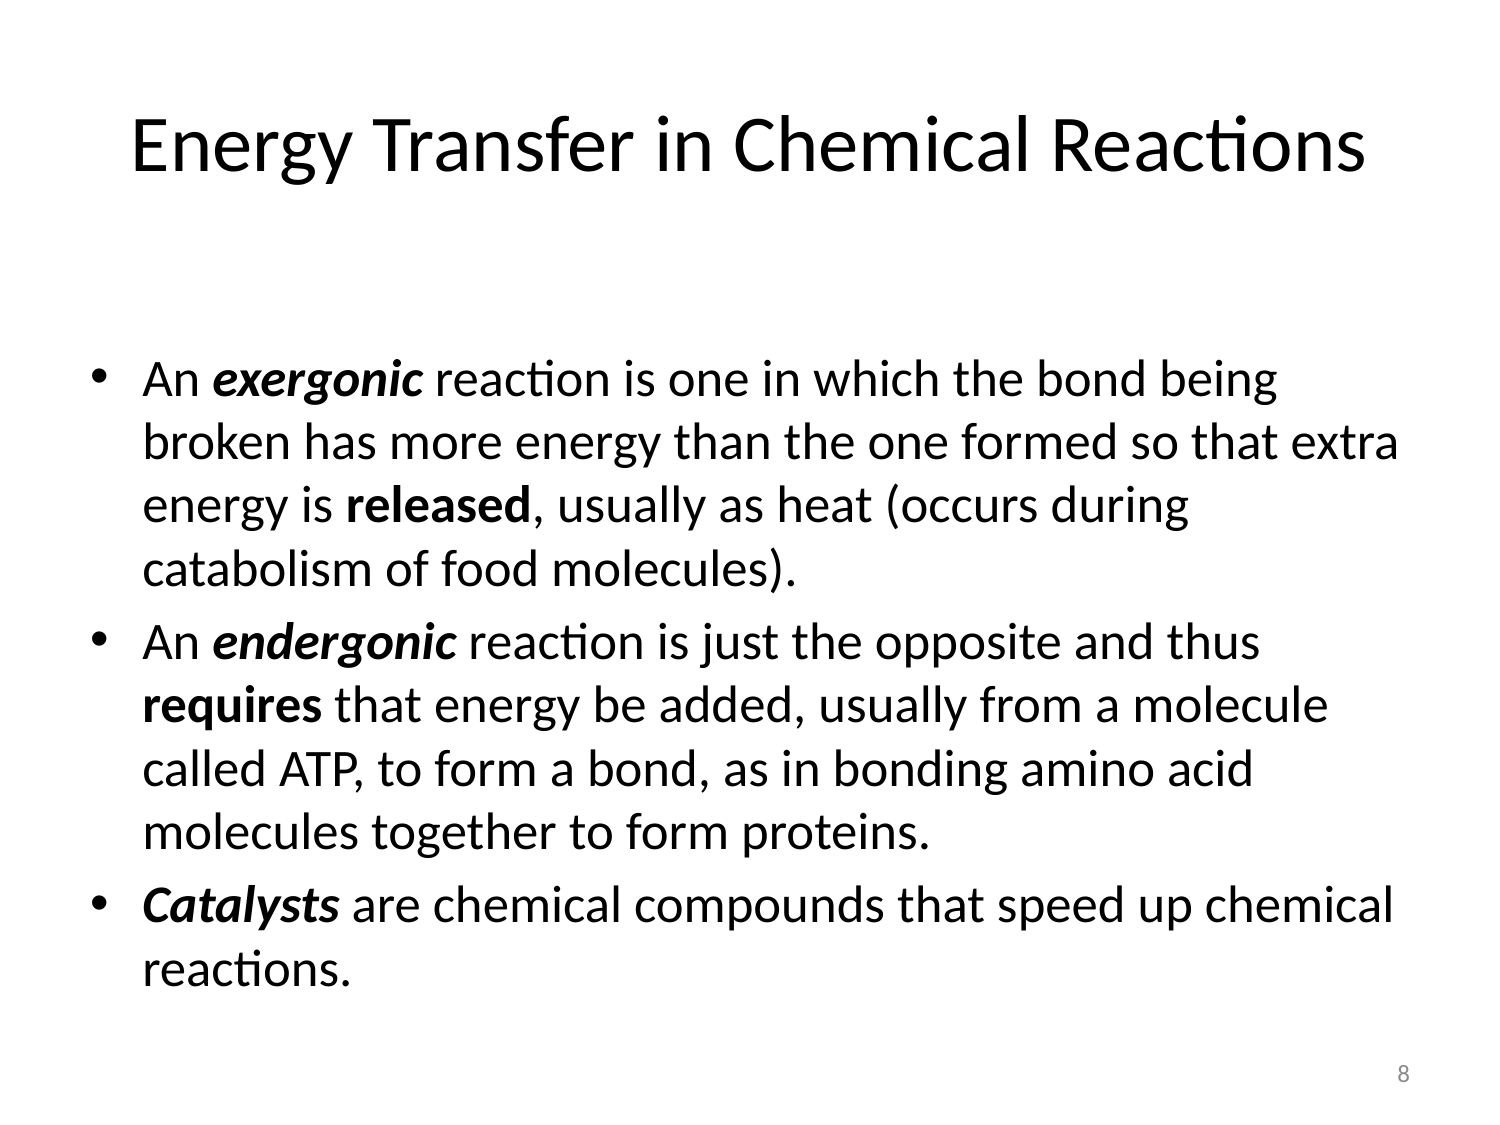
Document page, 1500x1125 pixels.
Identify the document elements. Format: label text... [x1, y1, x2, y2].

list An exergonic reaction is one in which the bond being broken has more energy than the one formed so that extra energy is released, usually as heat (occurs during catabolism of food molecules). An endergonic reaction is just the opposite and thus requires that energy be added, usually from a molecule called ATP, to form a bond, as in bonding amino acid molecules together to form proteins. Catalysts are chemical compounds that speed up chemical reactions. [75, 262, 1425, 1005]
title Energy Transfer in Chemical Reactions [75, 45, 1425, 233]
slide_number 8 [1074, 1042, 1425, 1103]
